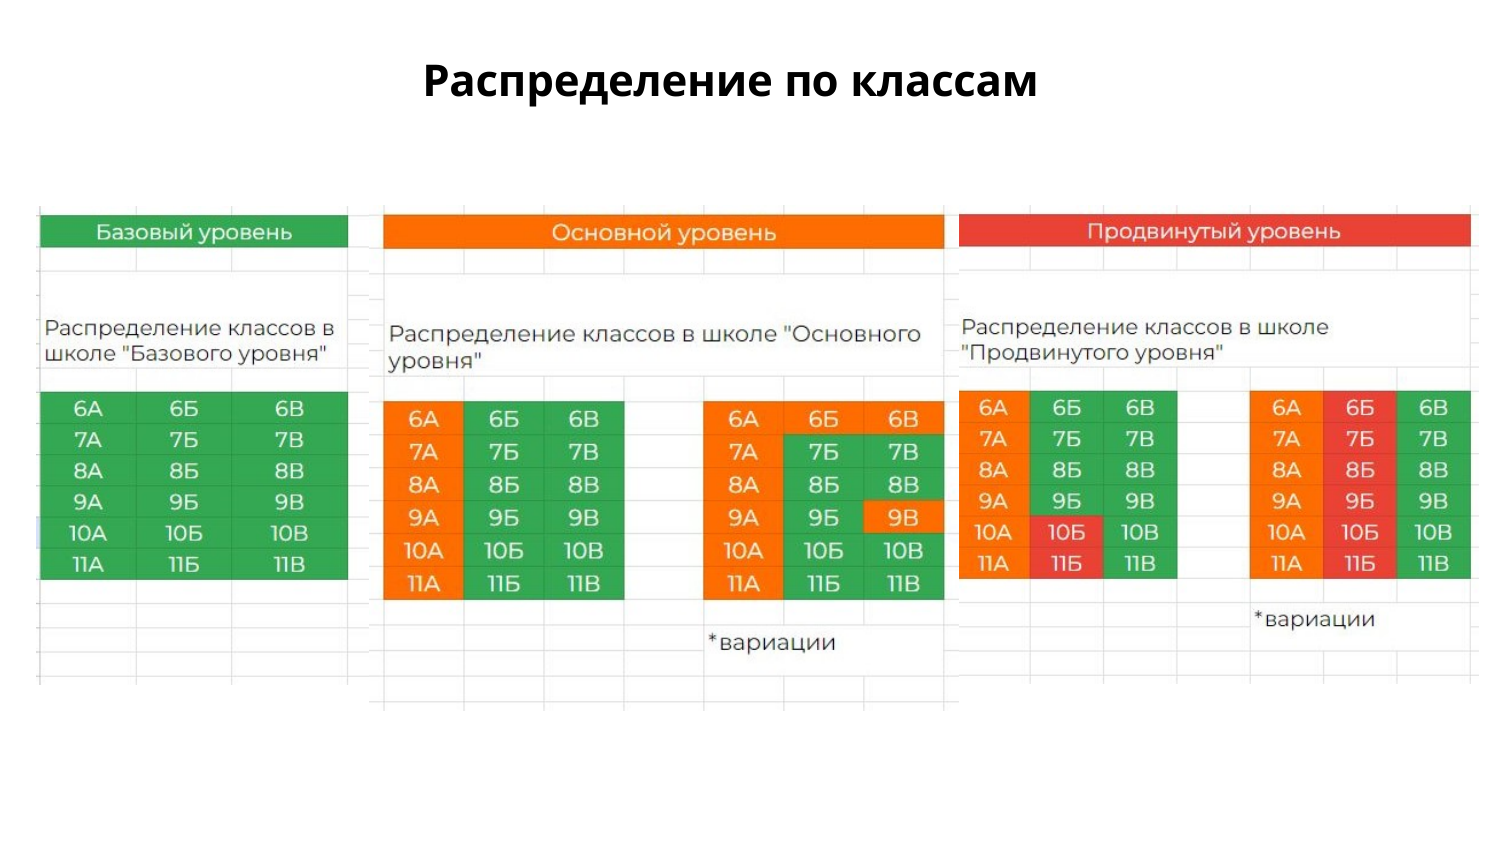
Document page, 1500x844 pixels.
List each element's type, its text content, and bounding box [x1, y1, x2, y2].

picture [35, 205, 369, 685]
title Распределение по классам [420, 50, 1104, 194]
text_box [369, 204, 1479, 711]
